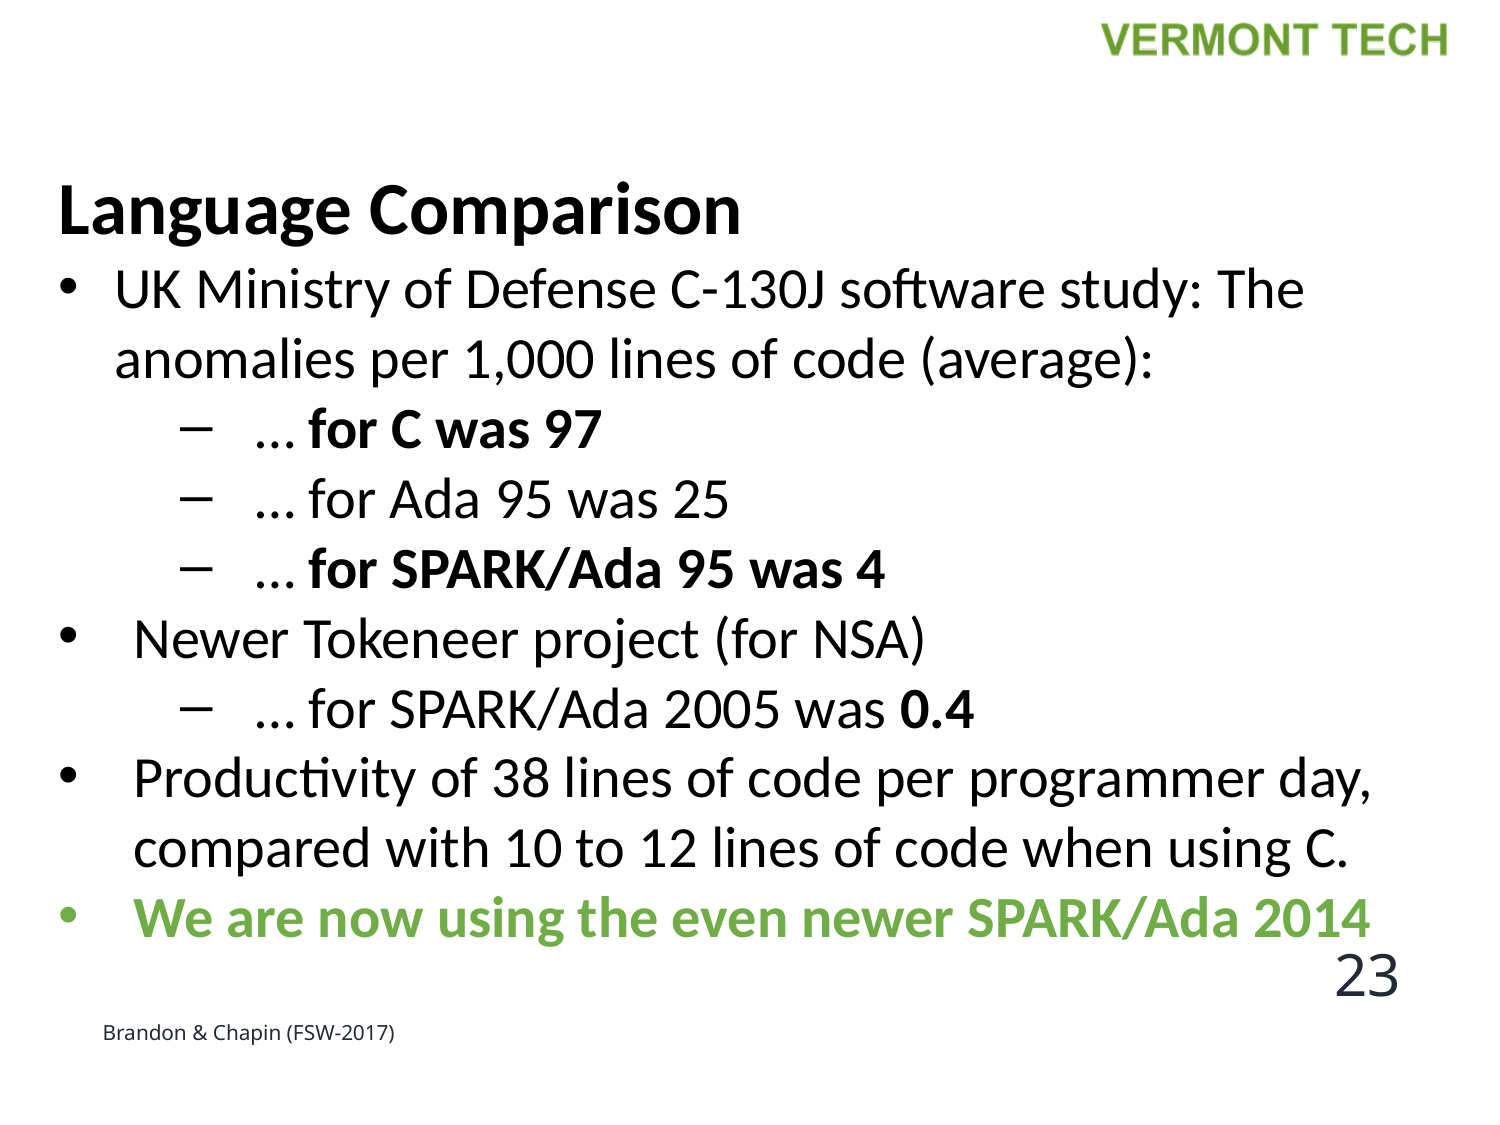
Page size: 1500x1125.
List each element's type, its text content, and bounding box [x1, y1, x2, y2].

slide_number 23 [1275, 957, 1416, 1025]
text_box Language Comparison UK Ministry of Defense C-130J software study: The anomalies per 1,000 lines of code (average): … for C was 97 … for Ada 95 was 25 … for SPARK/Ada 95 was 4 Newer Tokeneer project (for NSA) … for SPARK/Ada 2005 was 0.4 Productivity of 38 lines of code per programmer day, compared with 10 to 12 lines of code when using C. We are now using the even newer SPARK/Ada 2014 [43, 62, 1469, 957]
picture [1099, 17, 1451, 73]
footer Brandon & Chapin (FSW-2017) [87, 1012, 1041, 1073]
